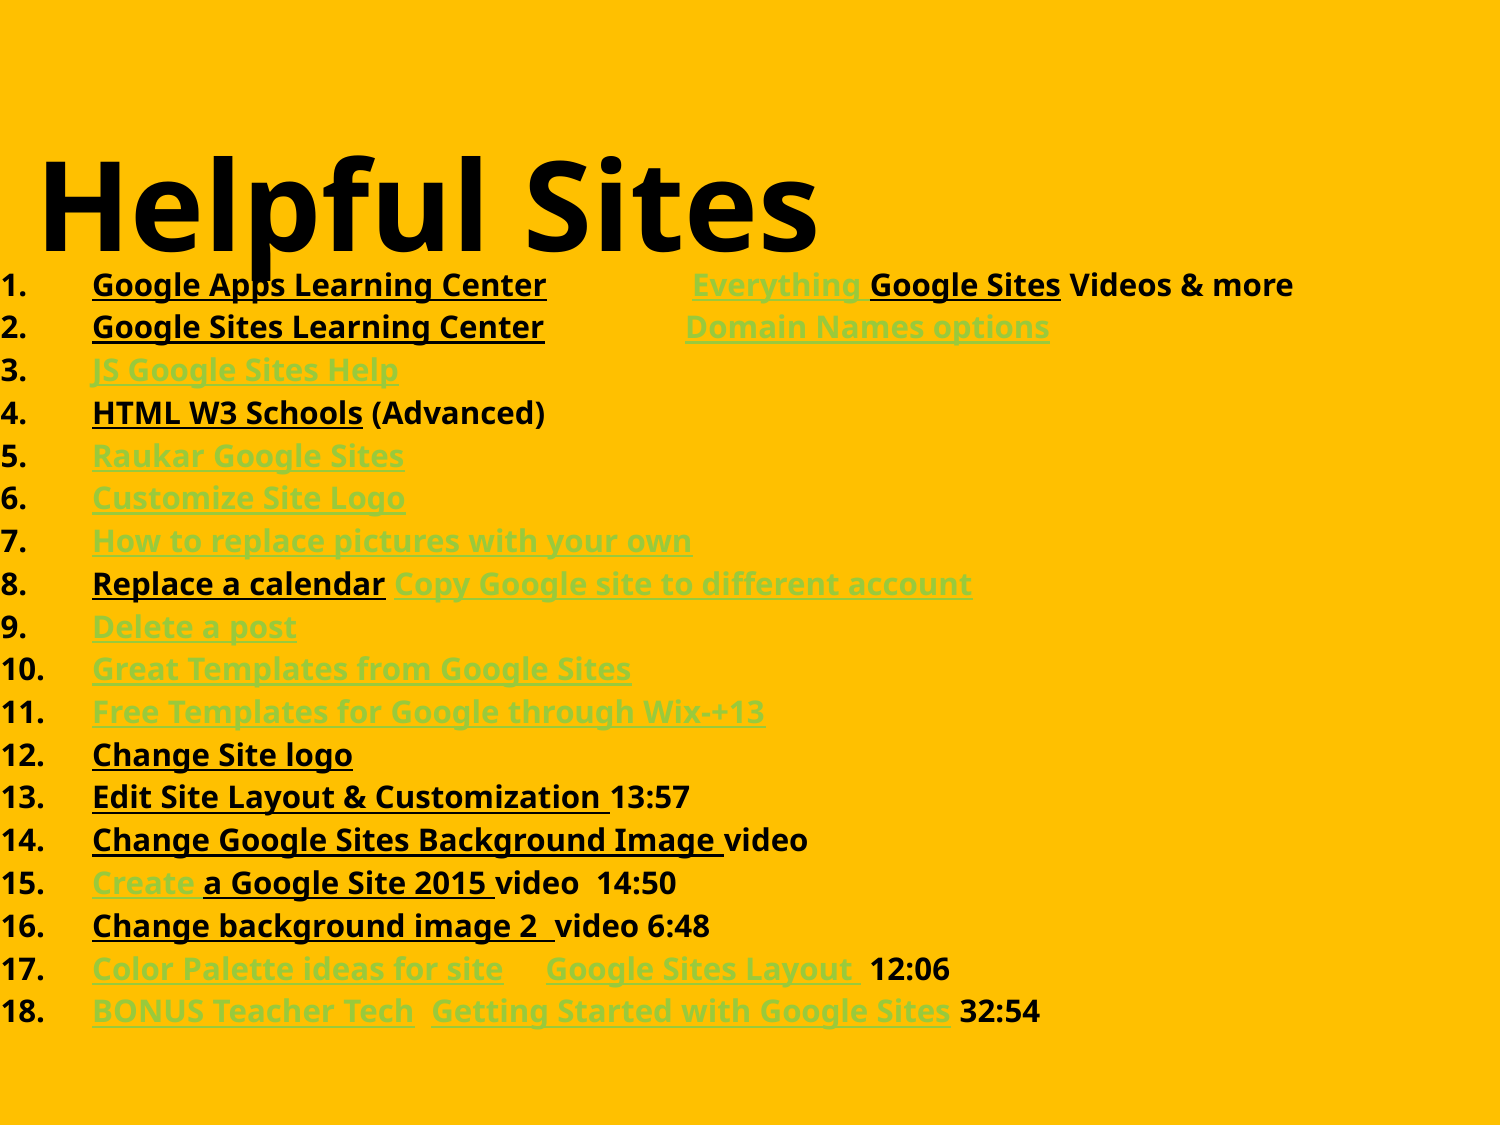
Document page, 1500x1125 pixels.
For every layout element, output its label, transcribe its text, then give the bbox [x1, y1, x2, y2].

text_box Helpful Sites [20, 119, 840, 257]
text_box Google Apps Learning Center Everything Google Sites Videos & more Google Sites Learning Center Domain Names options JS Google Sites Help HTML W3 Schools (Advanced) Raukar Google Sites Customize Site Logo How to replace pictures with your own Replace a calendar Copy Google site to different account Delete a post Great Templates from Google Sites Free Templates for Google through Wix-+13 Change Site logo Edit Site Layout & Customization 13:57 Change Google Sites Background Image video Create a Google Site 2015 video 14:50 Change background image 2 video 6:48 Color Palette ideas for site Google Sites Layout 12:06 BONUS Teacher Tech Getting Started with Google Sites 32:54 [0, 257, 1309, 1042]
